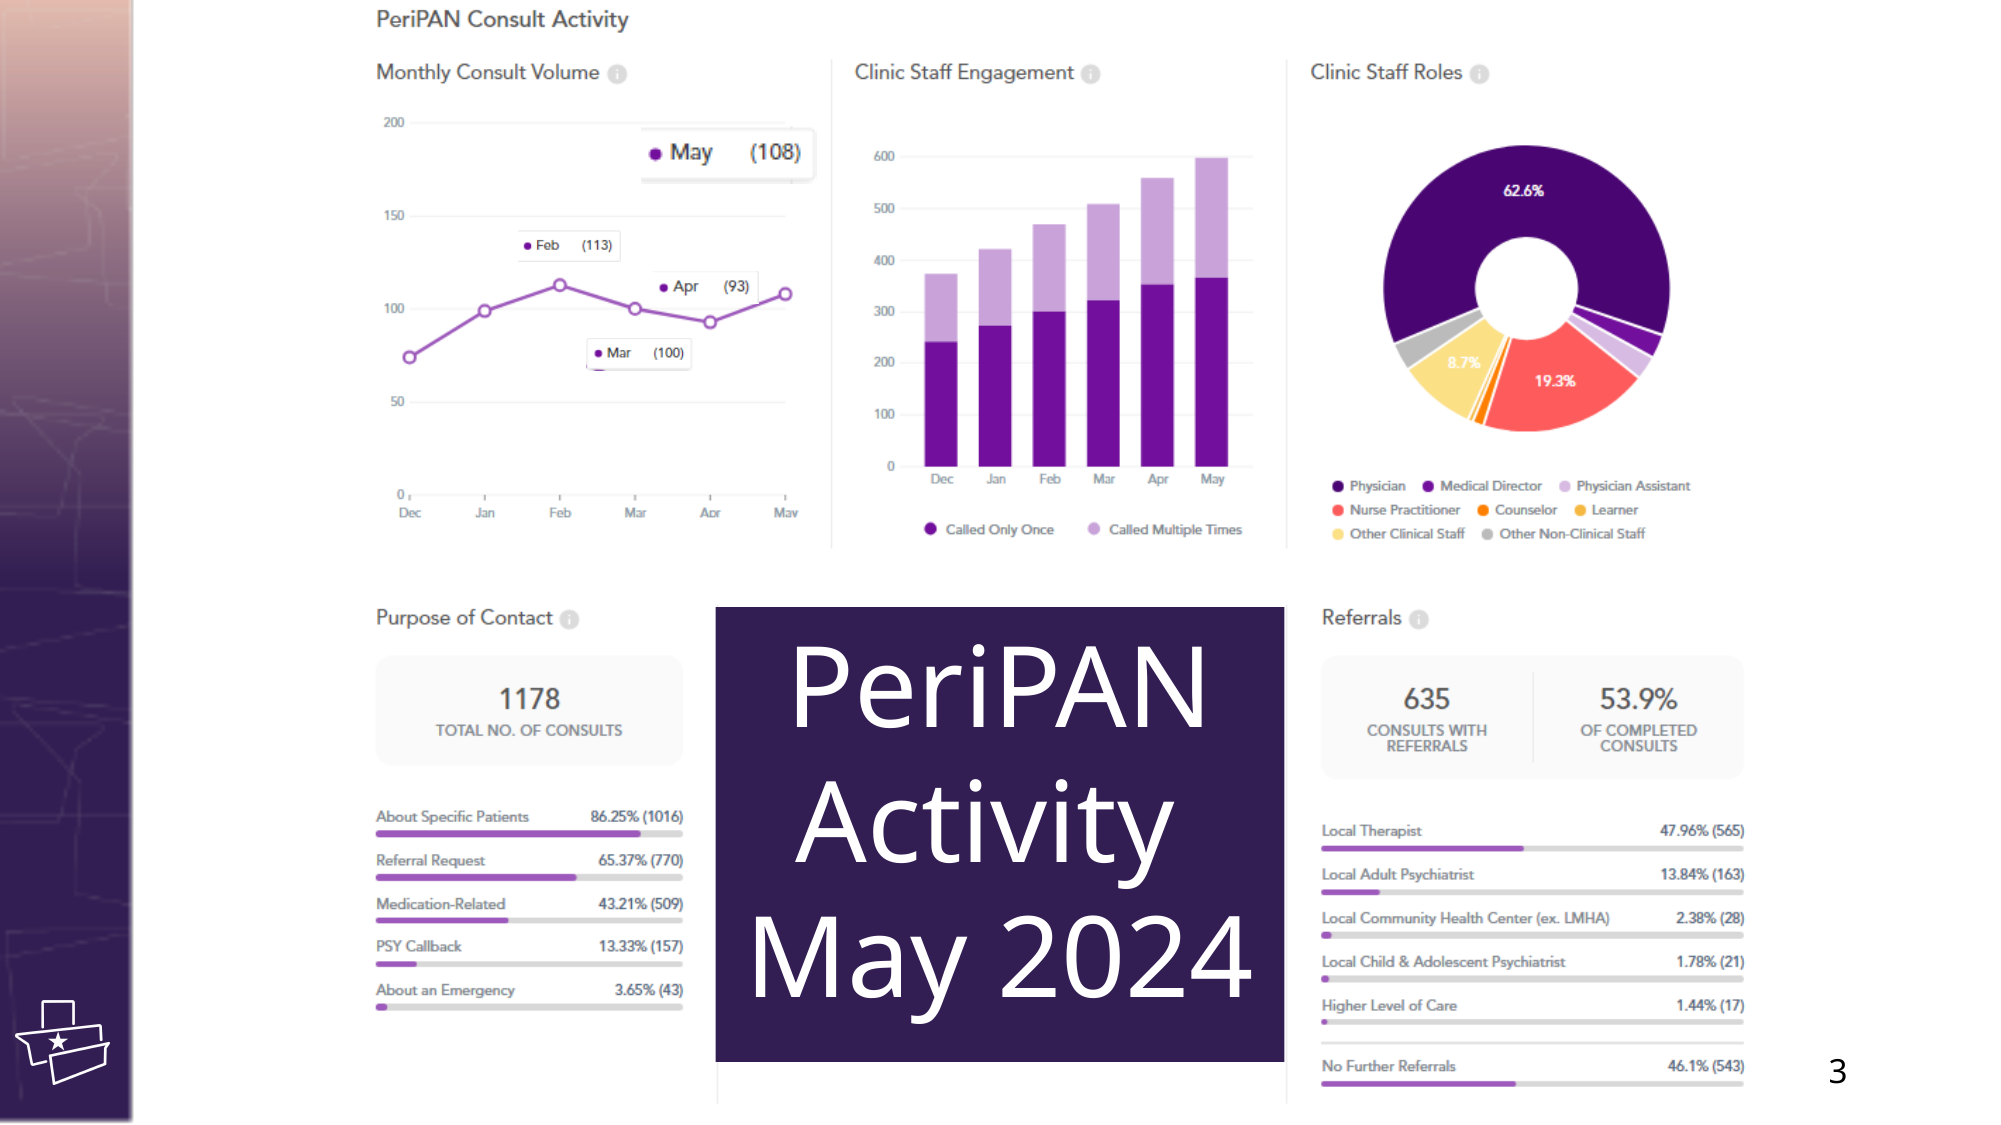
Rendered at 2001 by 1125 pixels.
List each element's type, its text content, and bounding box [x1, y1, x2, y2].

picture [345, 0, 1775, 1125]
picture [0, 0, 138, 1125]
slide_number 3 [1775, 1042, 1863, 1103]
